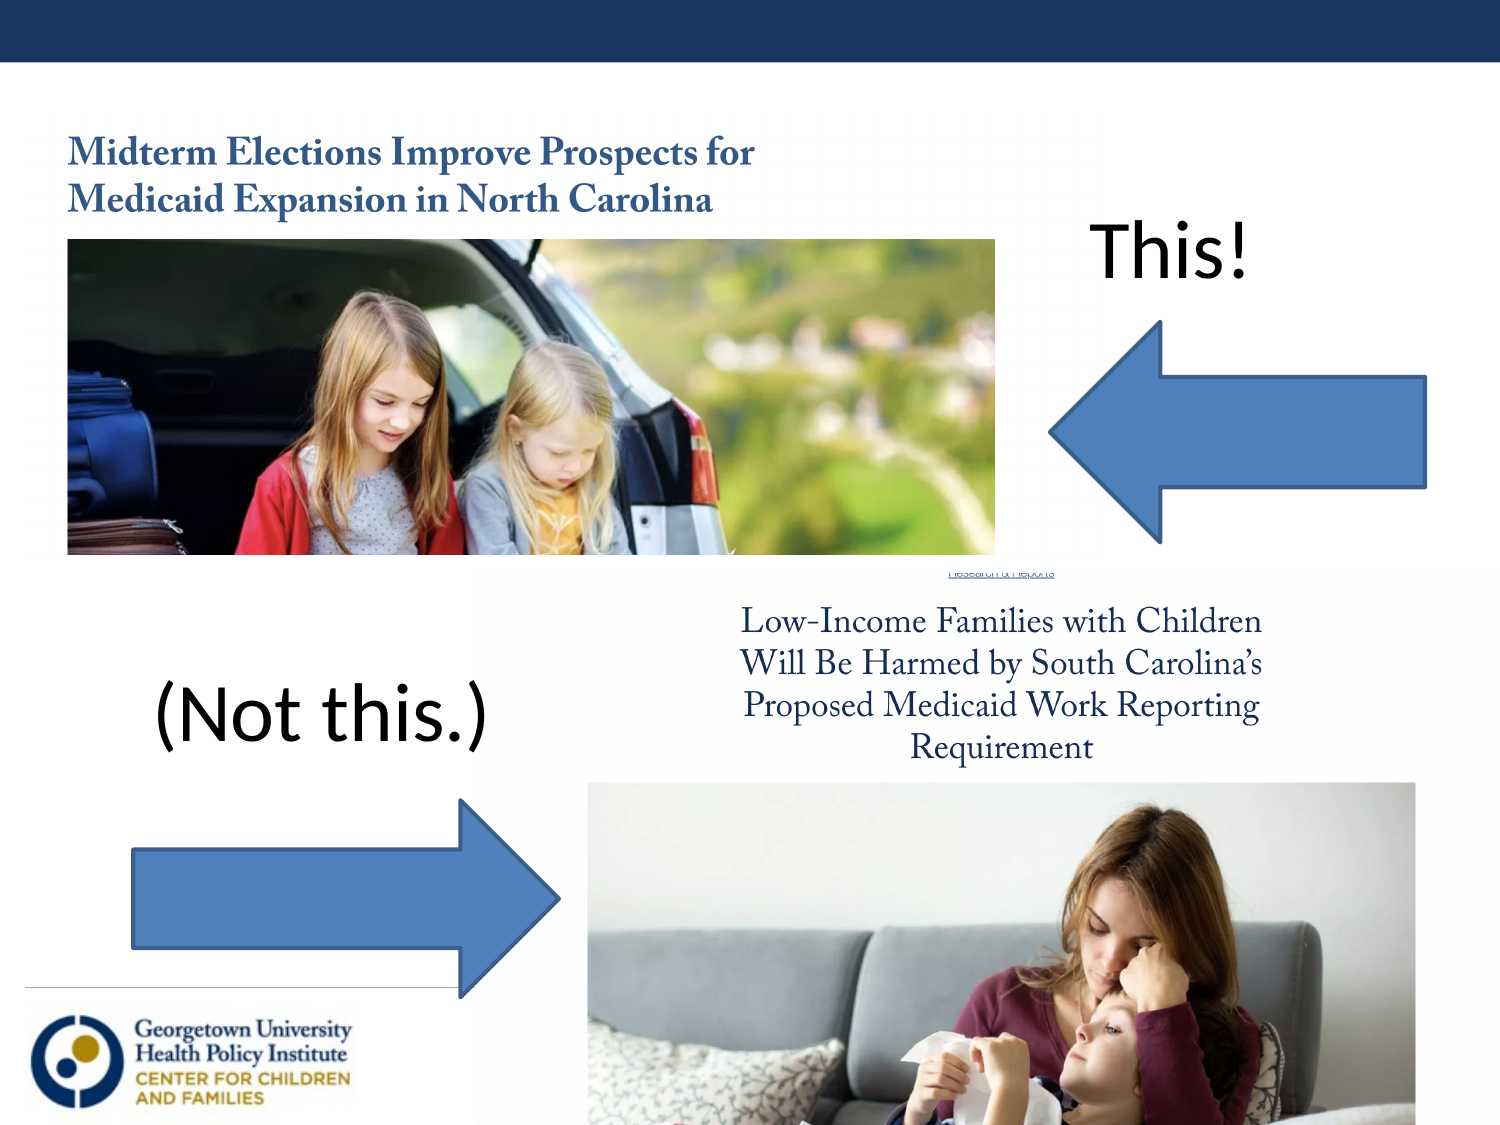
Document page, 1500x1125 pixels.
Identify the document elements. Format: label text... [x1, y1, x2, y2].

text_box (Not this.) [137, 650, 469, 766]
picture [3, 1003, 375, 1125]
picture [24, 112, 1104, 556]
text_box [131, 798, 469, 1000]
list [474, 572, 1500, 1125]
text_box This! [1107, 187, 1500, 303]
text_box [1107, 319, 1428, 545]
